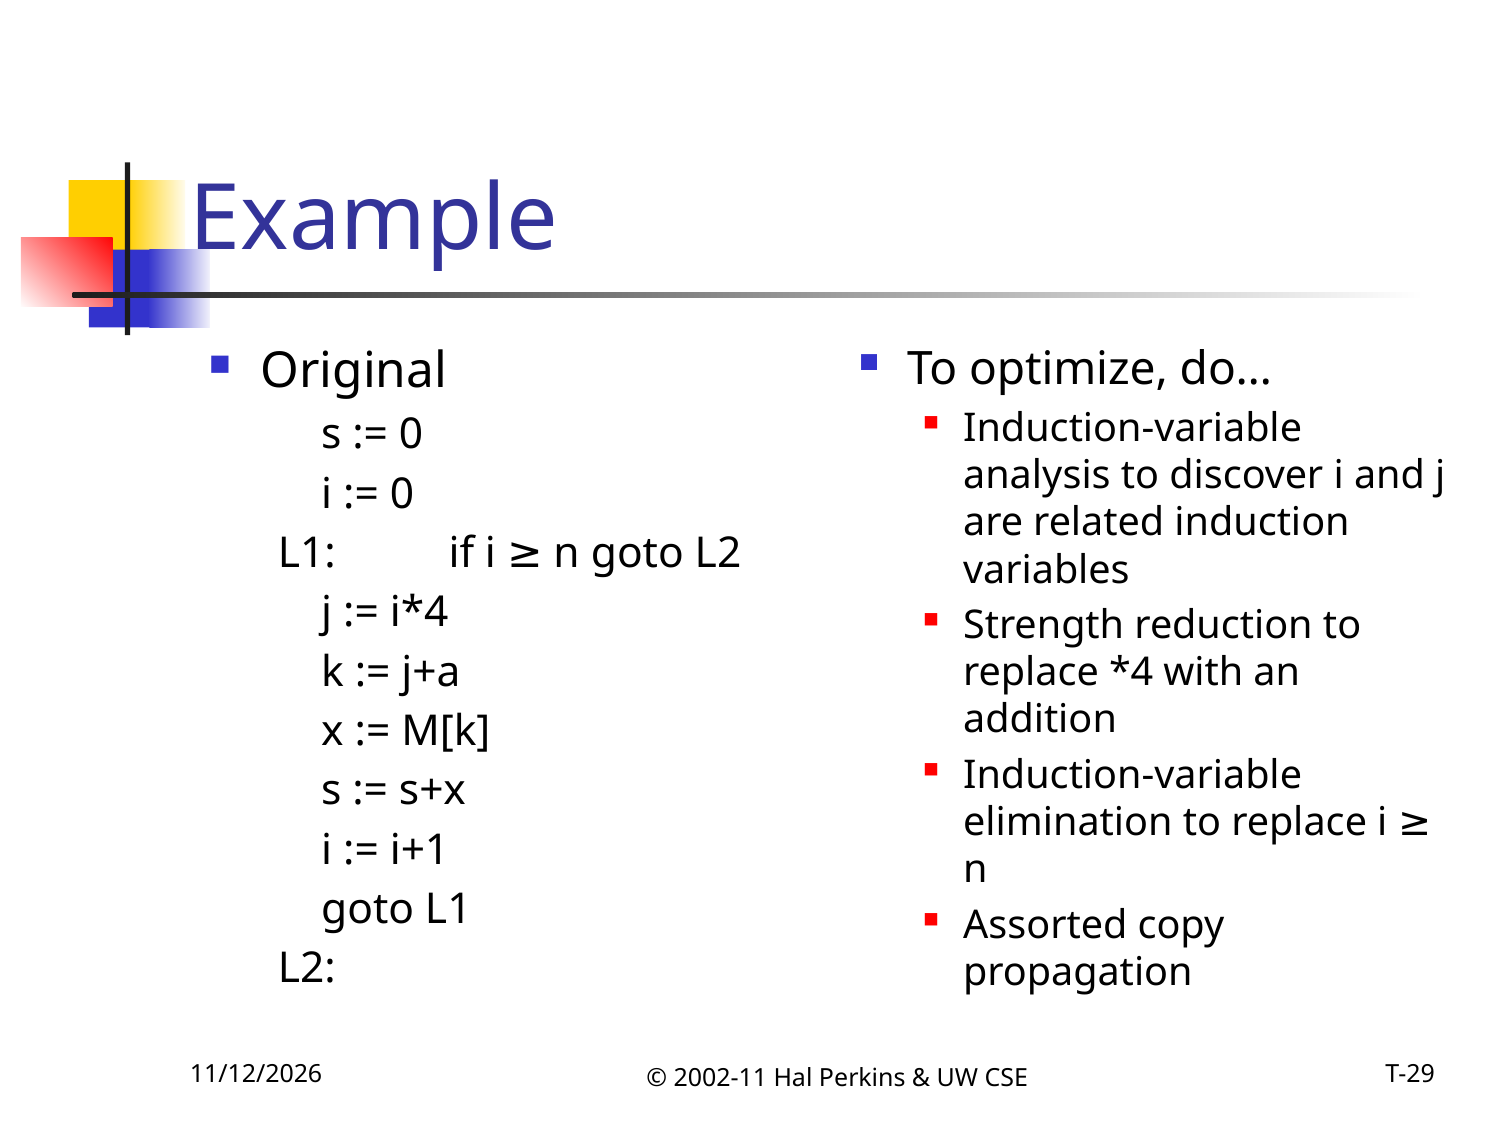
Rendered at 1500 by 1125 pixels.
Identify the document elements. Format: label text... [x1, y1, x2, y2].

list To optimize, do… Induction-variable analysis to discover i and j are related induction variables Strength reduction to replace *4 with an addition Induction-variable elimination to replace i ≥ n Assorted copy propagation [844, 331, 1469, 1006]
footer © 2002-11 Hal Perkins & UW CSE [599, 1023, 1076, 1100]
list Original s := 0 i := 0 L1: if i ≥ n goto L2 j := i*4 k := j+a x := M[k] s := s+x i := i+1 goto L1 L2: [193, 331, 819, 1006]
slide_number T-29 [1137, 1023, 1451, 1100]
title Example [174, 35, 1454, 275]
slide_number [174, 1023, 488, 1100]
